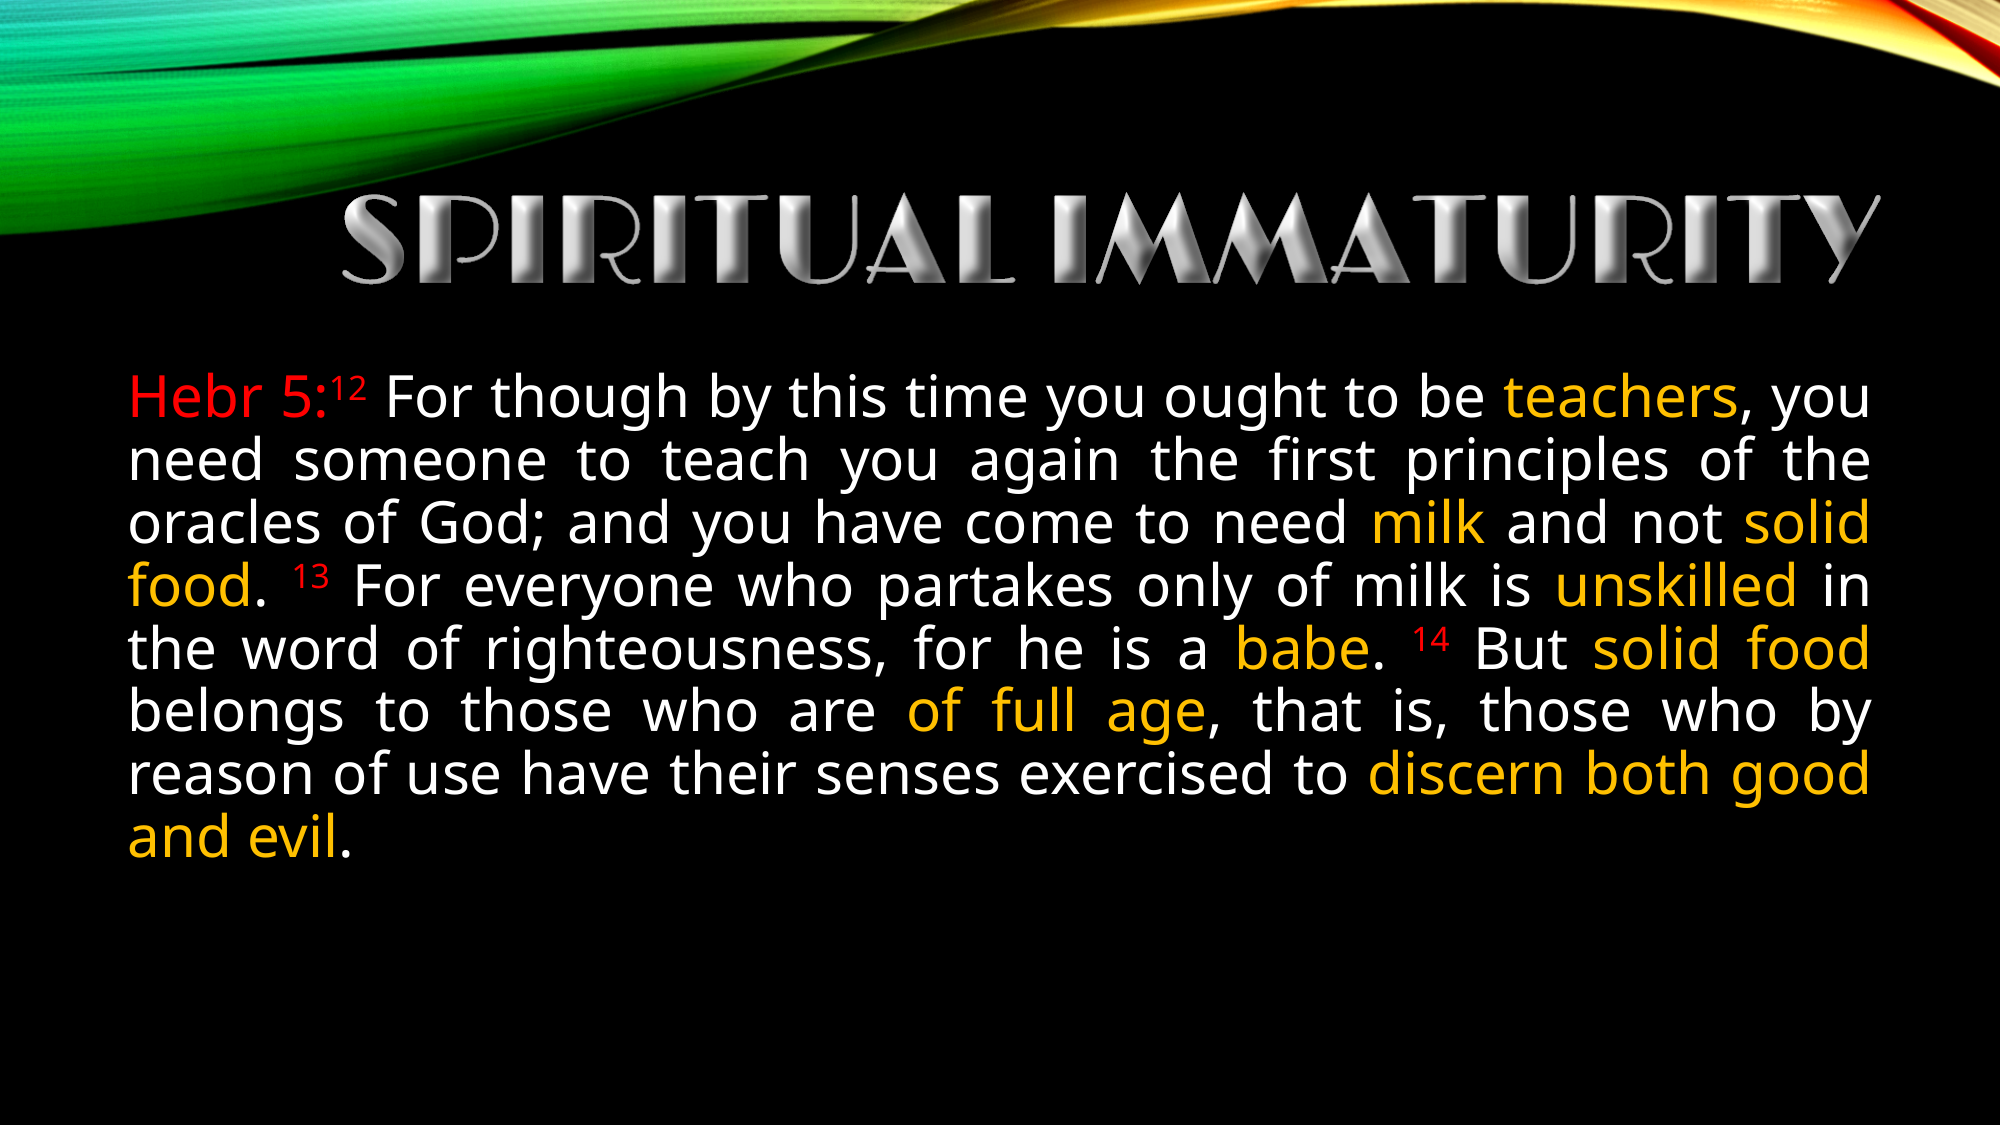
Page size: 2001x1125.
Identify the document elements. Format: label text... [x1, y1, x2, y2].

list Hebr 5:12 For though by this time you ought to be teachers, you need someone to teach you again the first principles of the oracles of God; and you have come to need milk and not solid food. 13 For everyone who partakes only of milk is unskilled in the word of righteousness, for he is a babe. 14 But solid food belongs to those who are of full age, that is, those who by reason of use have their senses exercised to discern both good and evil. [112, 360, 1888, 1021]
picture [0, 0, 2000, 292]
